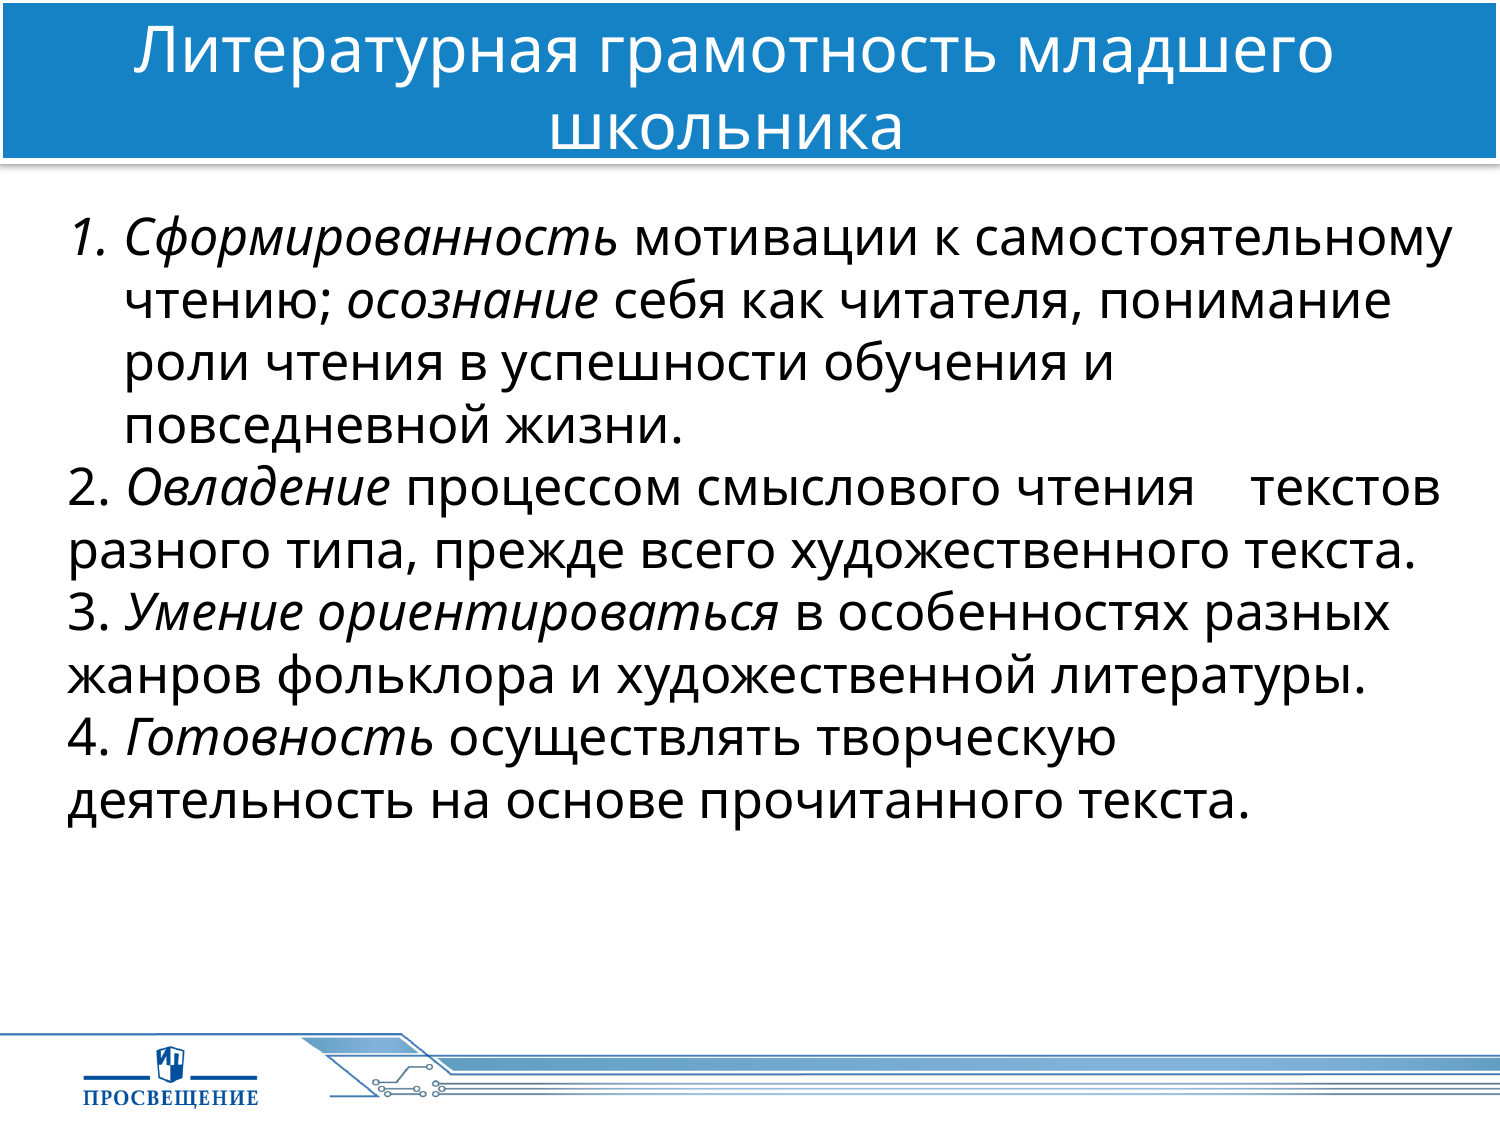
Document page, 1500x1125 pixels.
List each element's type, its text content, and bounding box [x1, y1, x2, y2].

text_box Литературная грамотность младшего школьника [0, 0, 1471, 170]
text_box Сформированность мотивации к самостоятельному чтению; осознание себя как читателя, понимание роли чтения в успешности обучения и повседневной жизни. 2. Овладение процессом смыслового чтения текстов разного типа, прежде всего художественного текста. 3. Умение ориентироваться в особенностях разных жанров фольклора и художественной литературы. 4. Готовность осуществлять творческую деятельность на основе прочитанного текста. [53, 196, 1471, 836]
picture [0, 1033, 1500, 1109]
